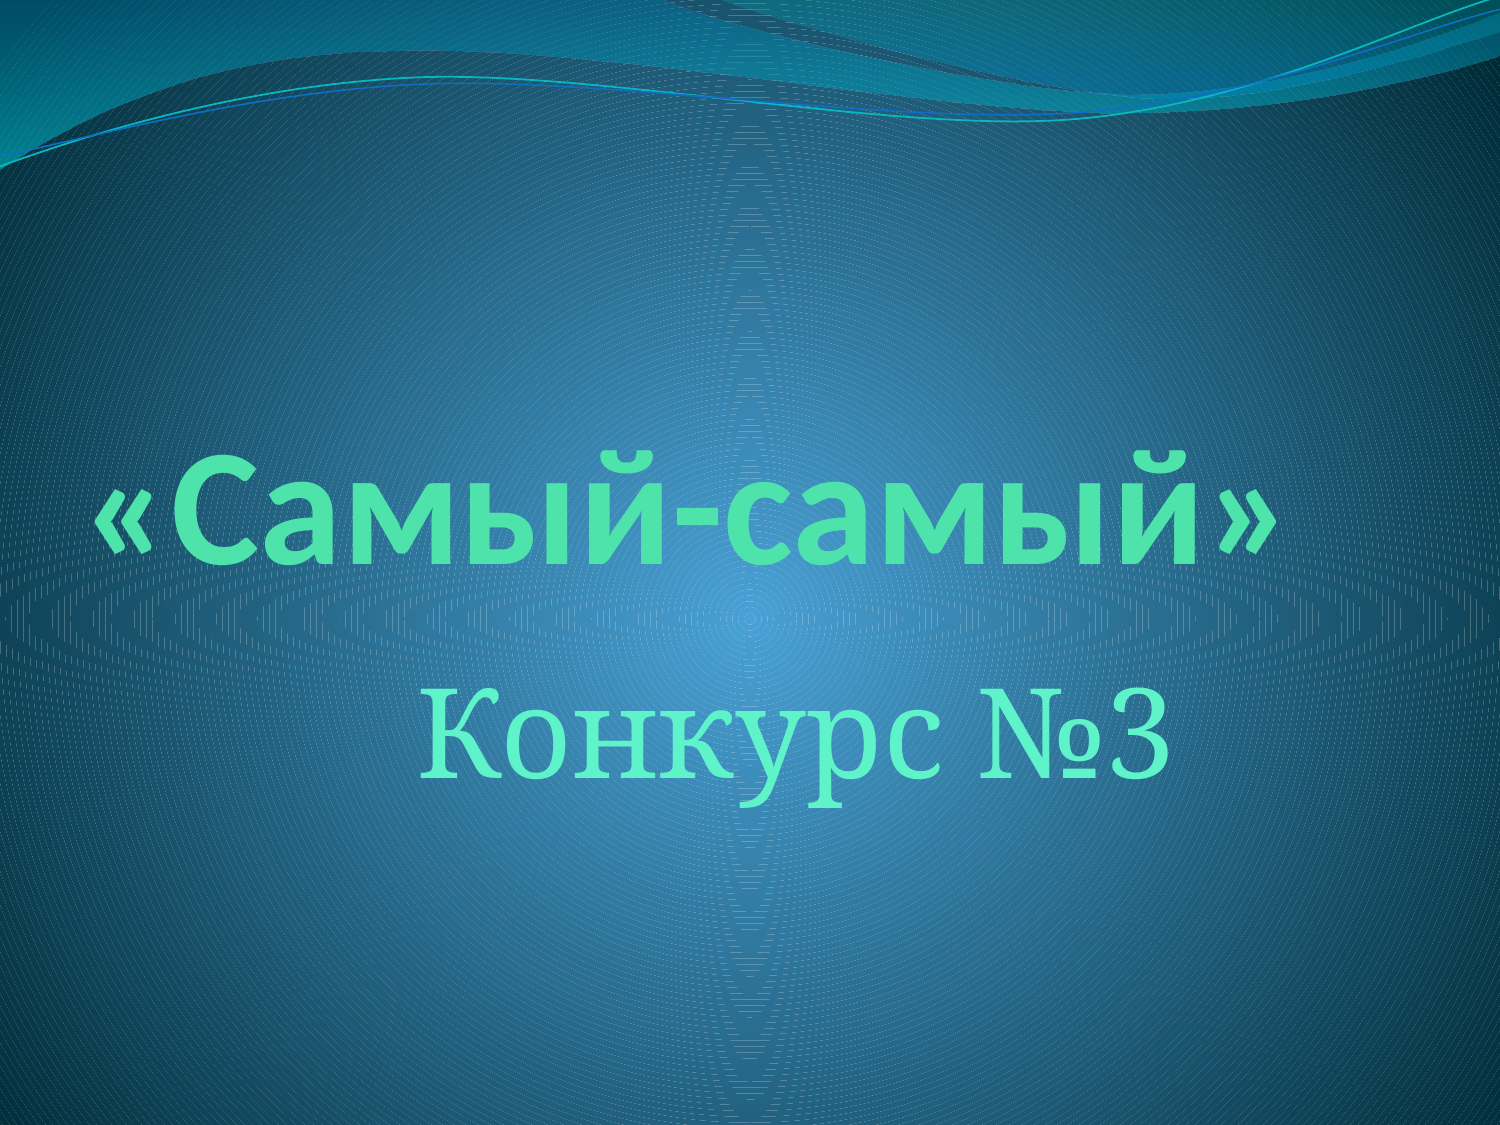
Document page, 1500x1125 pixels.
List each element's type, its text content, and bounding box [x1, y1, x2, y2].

list Конкурс №3 [246, 503, 1362, 512]
title «Самый-самый» [82, 234, 1346, 598]
